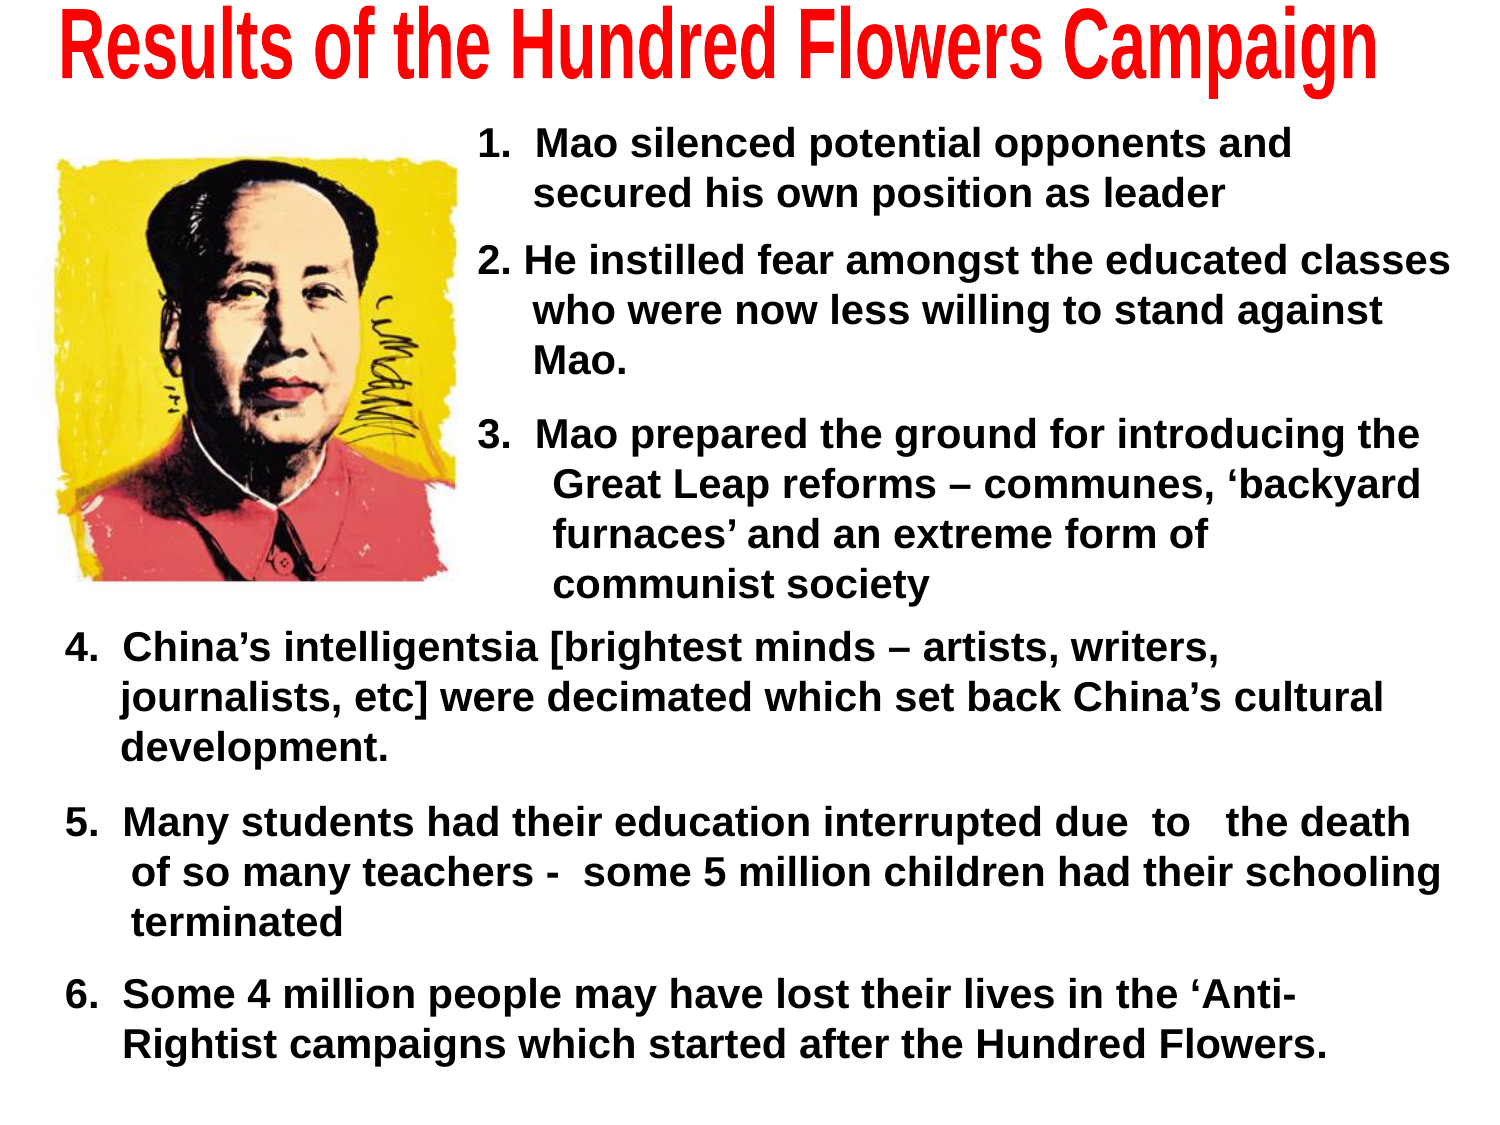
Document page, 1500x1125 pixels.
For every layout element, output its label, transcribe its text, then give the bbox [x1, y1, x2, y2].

text_box 3. Mao prepared the ground for introducing the Great Leap reforms – communes, ‘backyard furnaces’ and an extreme form of communist society [50, 399, 1438, 612]
text_box 6. Some 4 million people may have lost their lives in the ‘Anti-Rightist campaigns which started after the Hundred Flowers. [49, 959, 1413, 1125]
text_box 4. China’s intelligentsia [brightest minds – artists, writers, journalists, etc] were decimated which set back China’s cultural development. [49, 612, 1463, 778]
text_box 5. Many students had their education interrupted due to the death of so many teachers - some 5 million children had their schooling terminated [49, 787, 1475, 953]
picture [37, 137, 476, 601]
text_box 1. Mao silenced potential opponents and secured his own position as leader [462, 108, 1463, 223]
text_box 2. He instilled fear amongst the educated classes who were now less willing to stand against Mao. [479, 224, 1475, 390]
